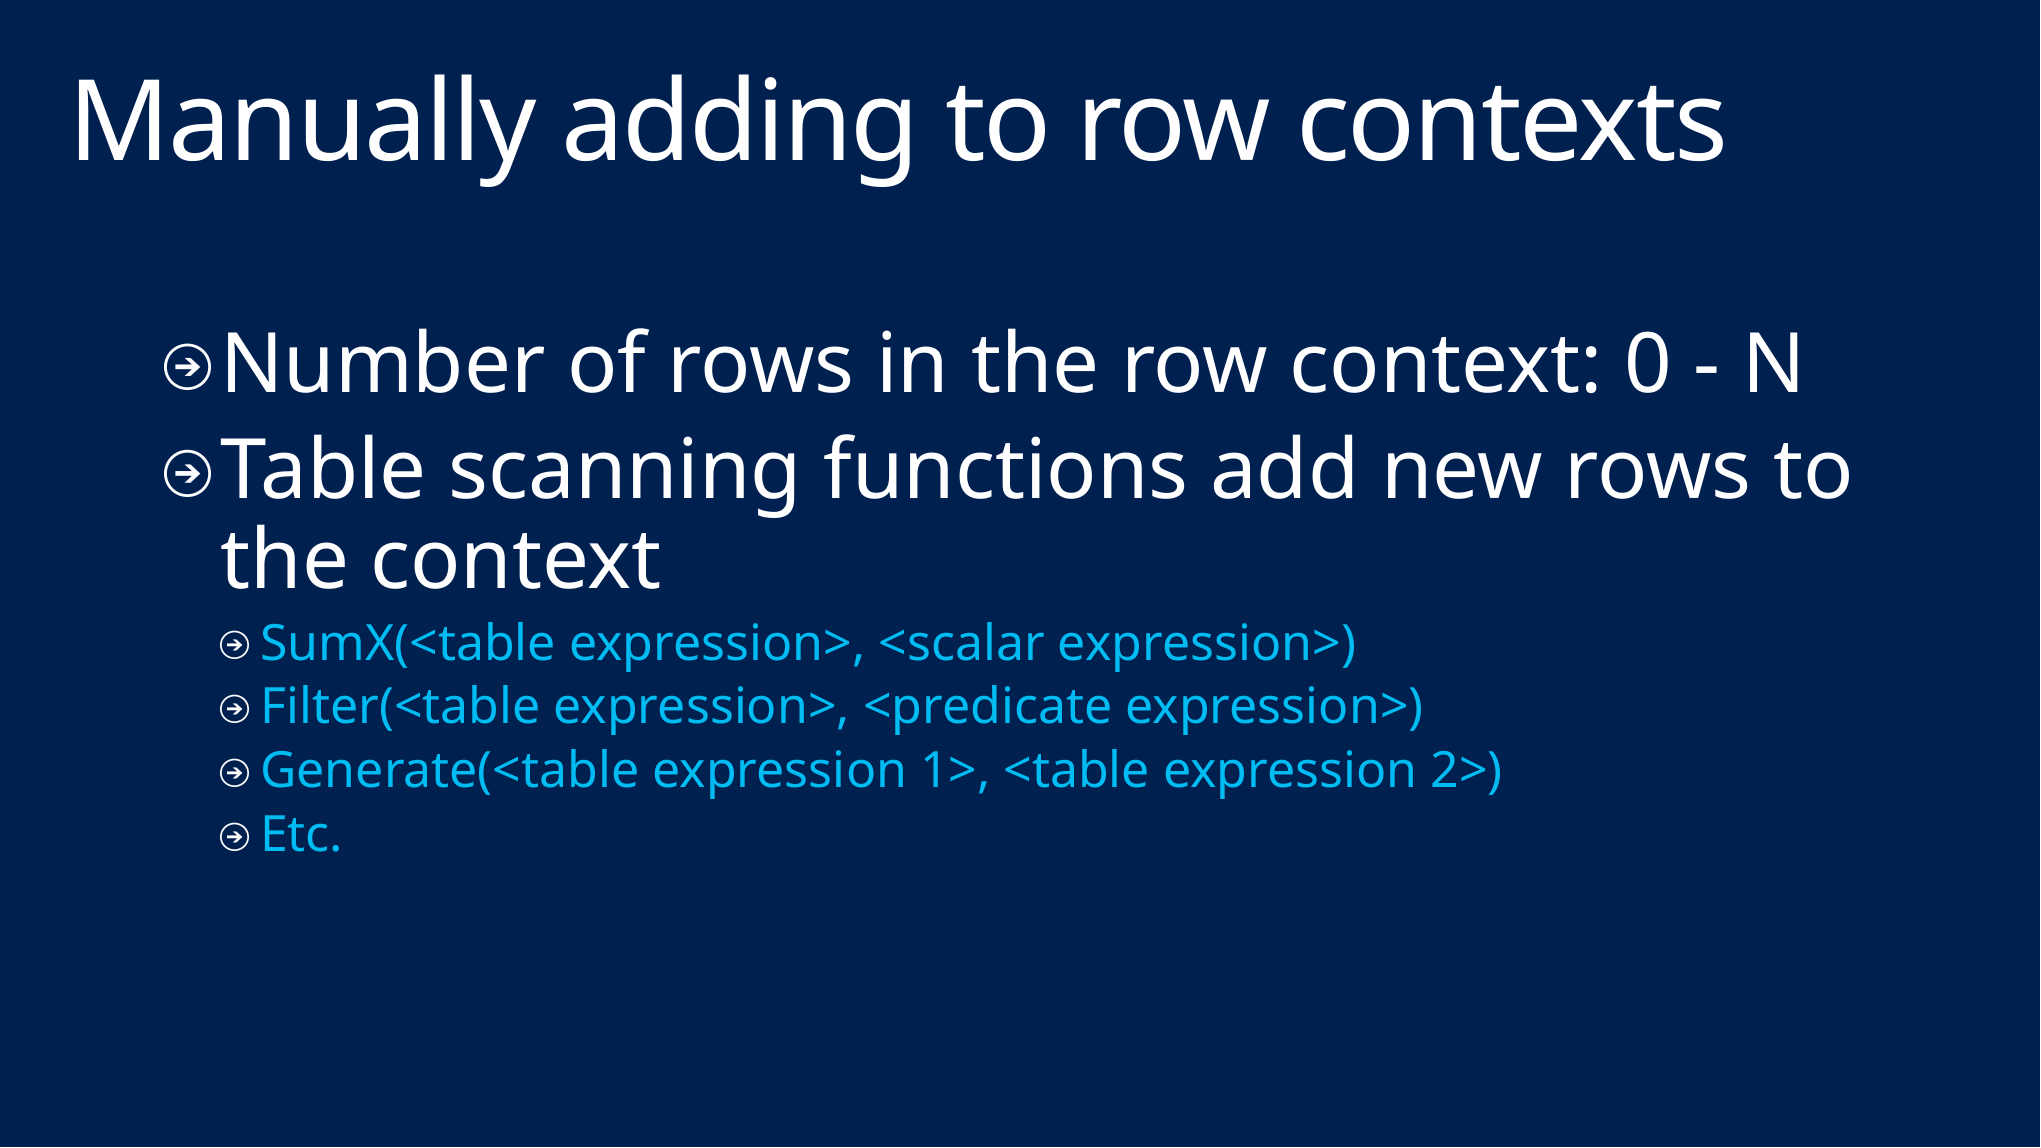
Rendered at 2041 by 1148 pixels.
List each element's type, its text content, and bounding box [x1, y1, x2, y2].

picture [220, 687, 256, 723]
title Manually adding to row contexts [45, 48, 1996, 199]
picture [220, 623, 256, 659]
picture [220, 815, 256, 851]
picture [164, 331, 223, 390]
list Number of rows in the row context: 0 - N Table scanning functions add new rows to the context SumX(<table expression>, <scalar expression>) Filter(<table expression>, <predicate expression>) Generate(<table expression 1>, <table expression 2>) Etc. [140, 305, 1900, 1034]
picture [164, 437, 223, 497]
picture [220, 751, 256, 787]
